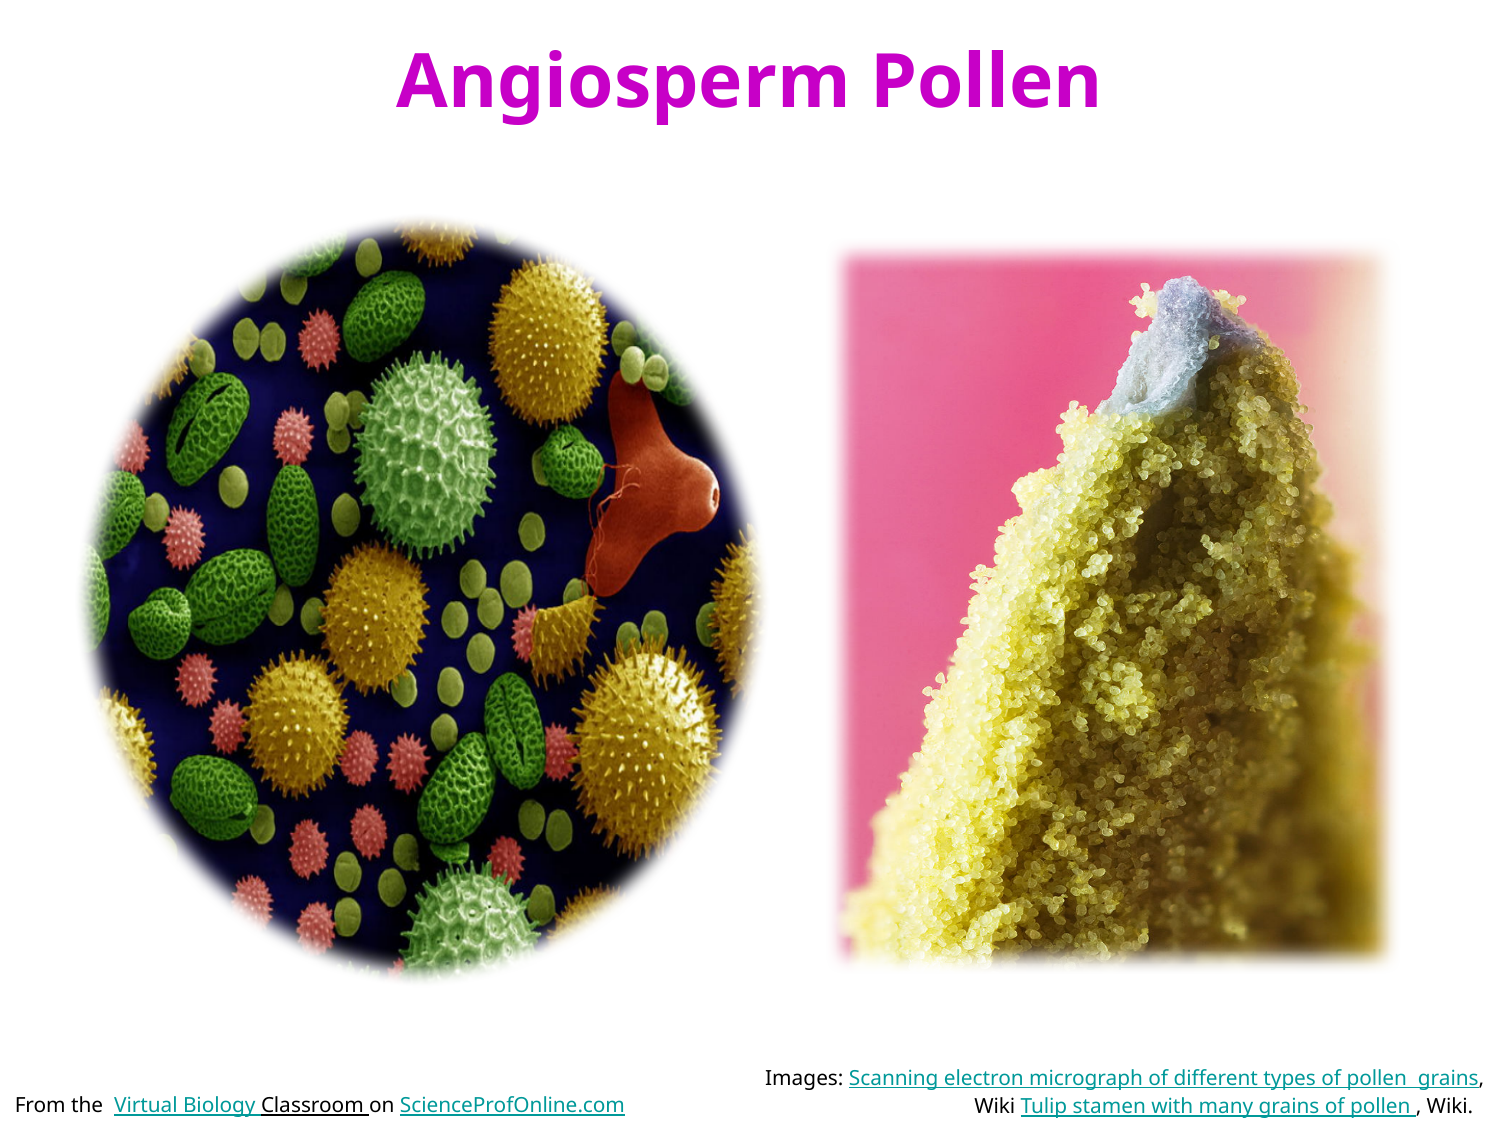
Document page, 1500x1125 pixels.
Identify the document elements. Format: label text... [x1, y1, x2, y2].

title Angiosperm Pollen [75, 24, 1425, 130]
picture [824, 237, 1401, 976]
text_box Images: Scanning electron micrograph of different types of pollen grains, Wiki Tulip stamen with many grains of pollen , Wiki. [737, 1056, 1499, 1125]
picture [74, 212, 771, 988]
text_box From the Virtual Biology Classroom on ScienceProfOnline.com [0, 1084, 688, 1125]
